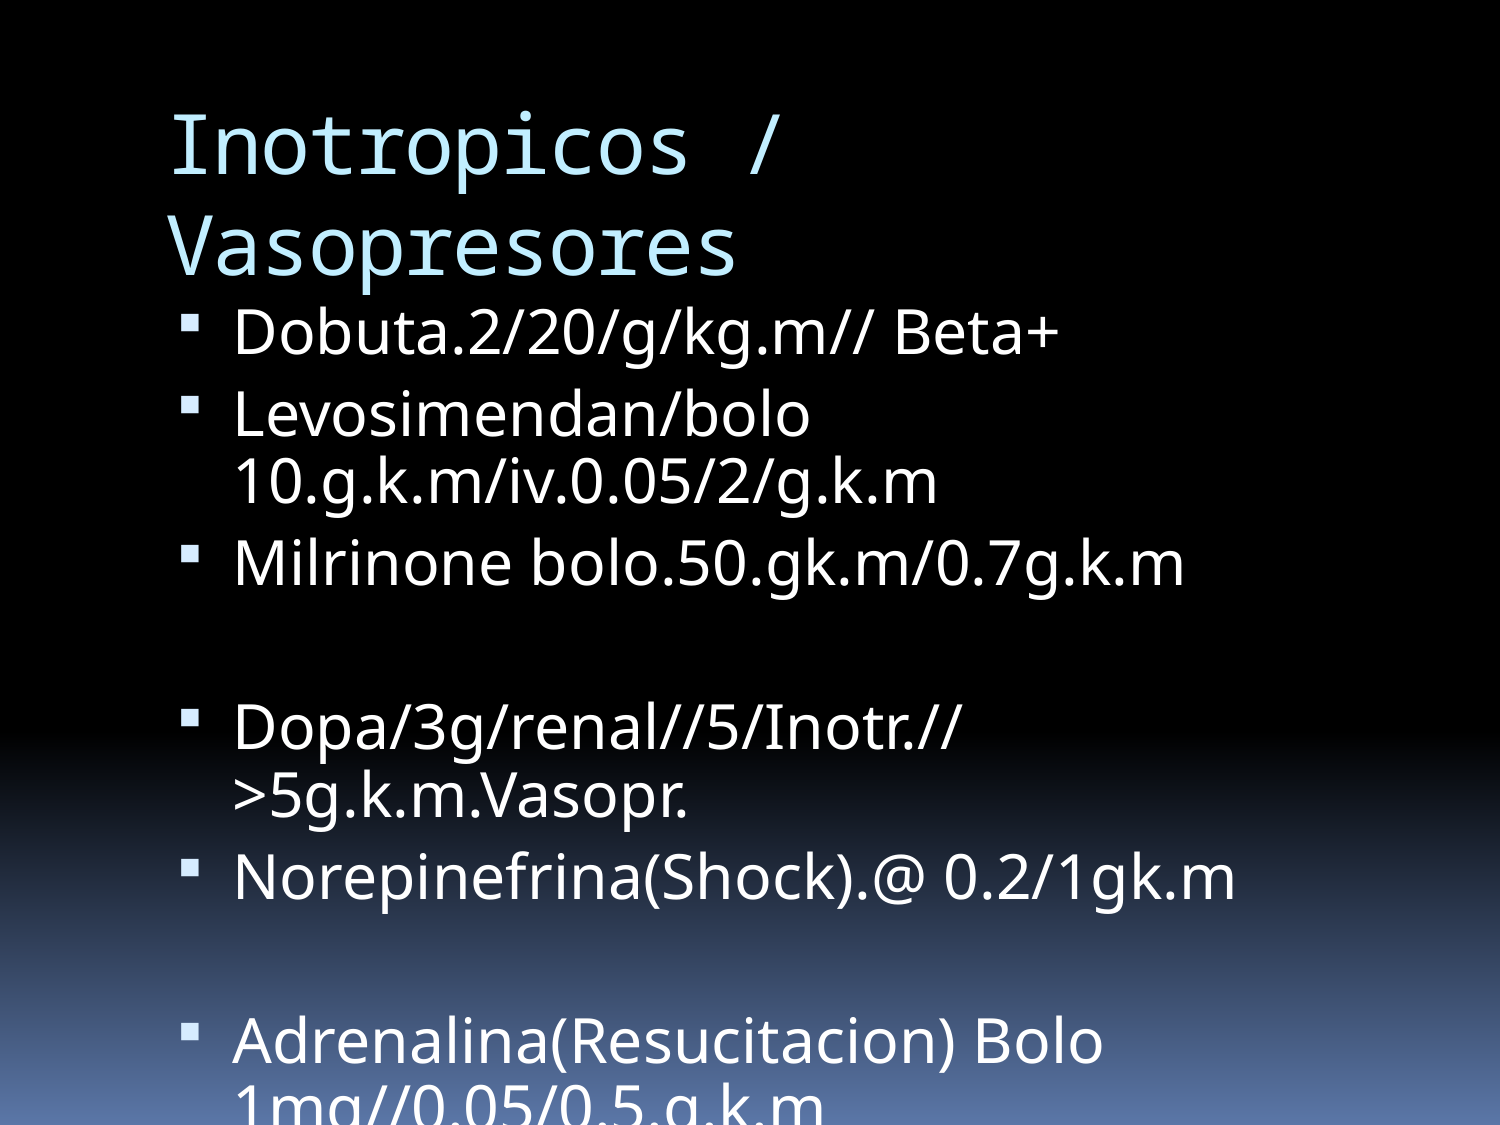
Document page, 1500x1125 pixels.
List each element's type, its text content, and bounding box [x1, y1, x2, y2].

list Dobuta.2/20/g/kg.m// Beta+ Levosimendan/bolo 10.g.k.m/iv.0.05/2/g.k.m Milrinone bolo.50.gk.m/0.7g.k.m Dopa/3g/renal//5/Inotr.//>5g.k.m.Vasopr. Norepinefrina(Shock).@ 0.2/1gk.m Adrenalina(Resucitacion) Bolo 1mg//0.05/0.5.g.k.m [149, 292, 1426, 1043]
title Inotropicos / Vasopresores [150, 84, 1425, 235]
